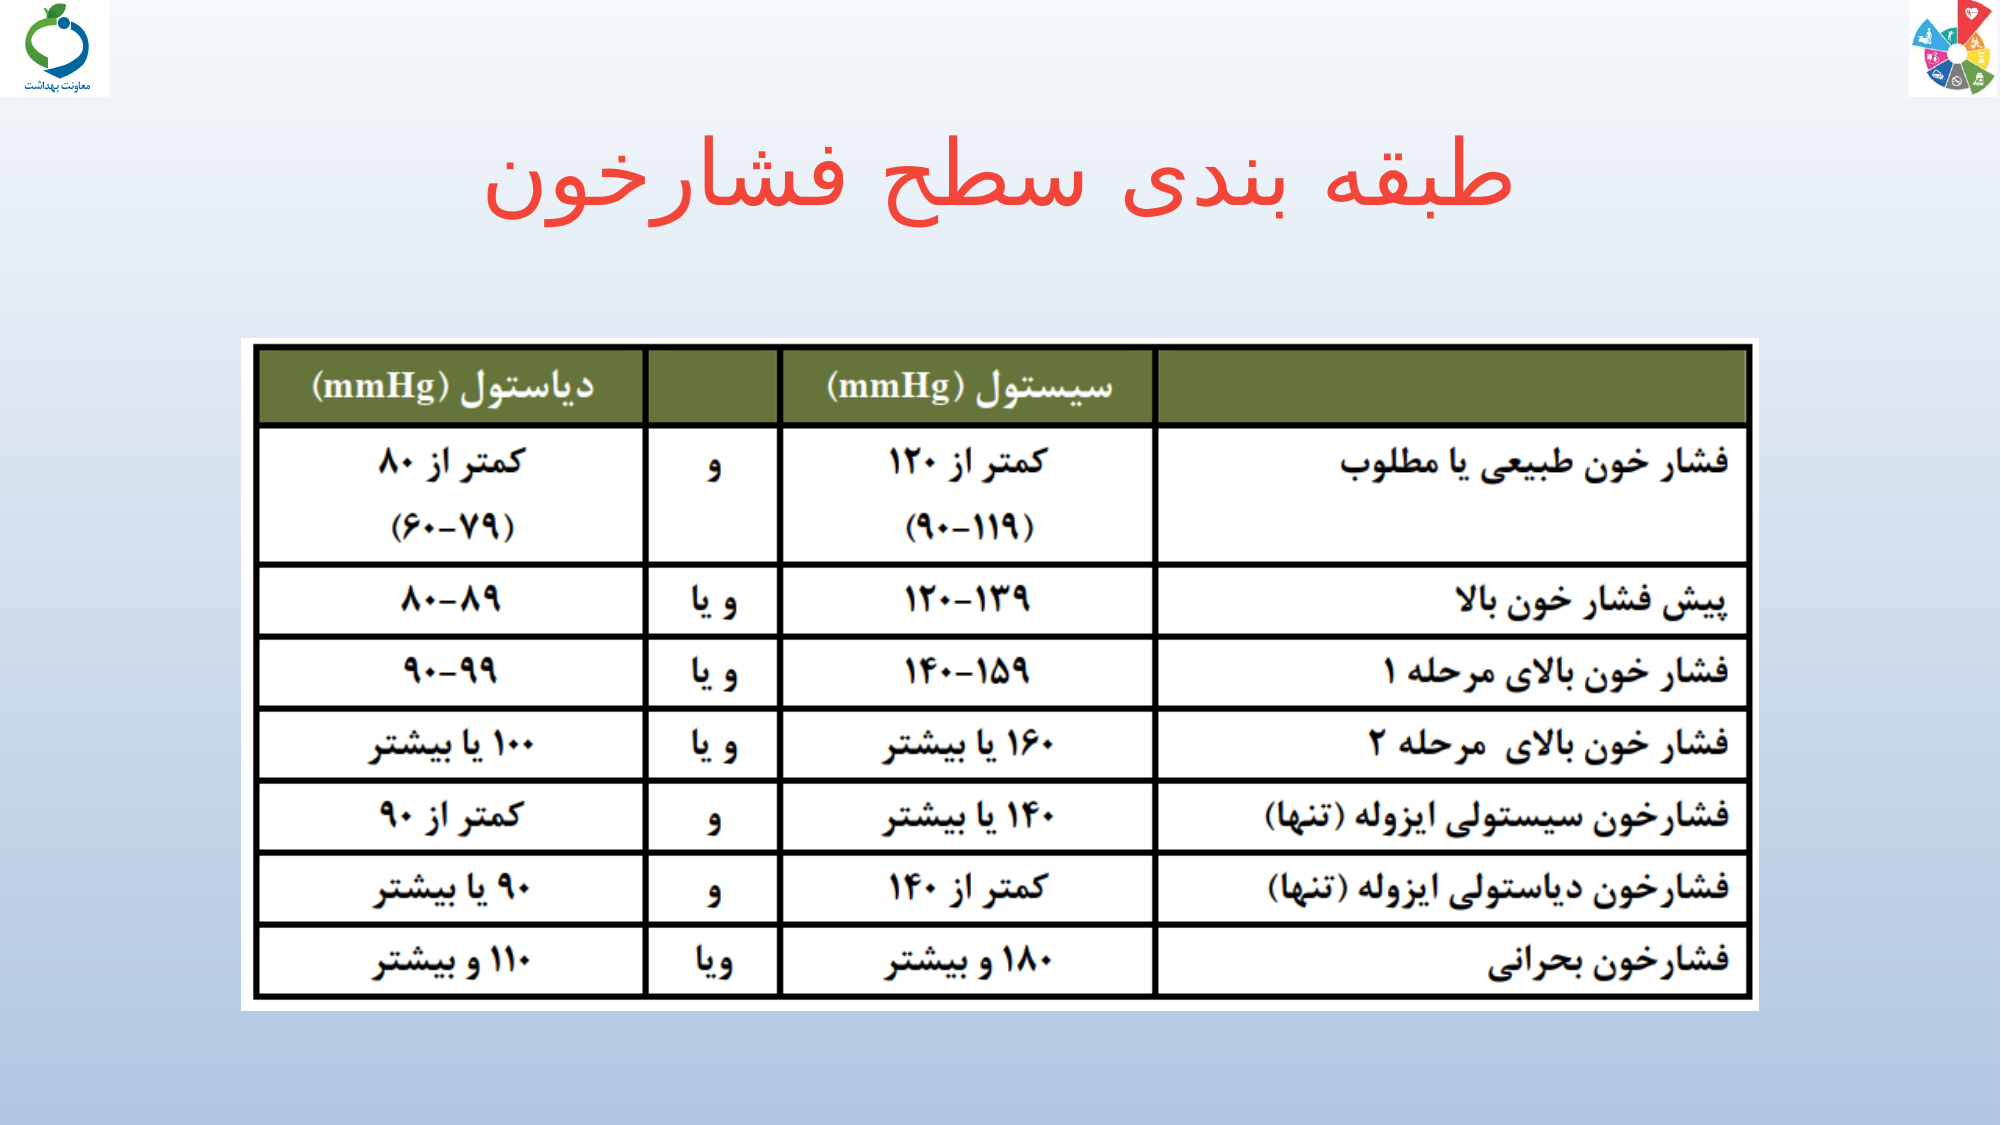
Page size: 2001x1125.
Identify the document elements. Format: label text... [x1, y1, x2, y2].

picture [0, 0, 110, 97]
picture [1909, 0, 1997, 97]
title طبقه بندی سطح فشارخون [324, 82, 1675, 270]
picture [241, 338, 1759, 1011]
